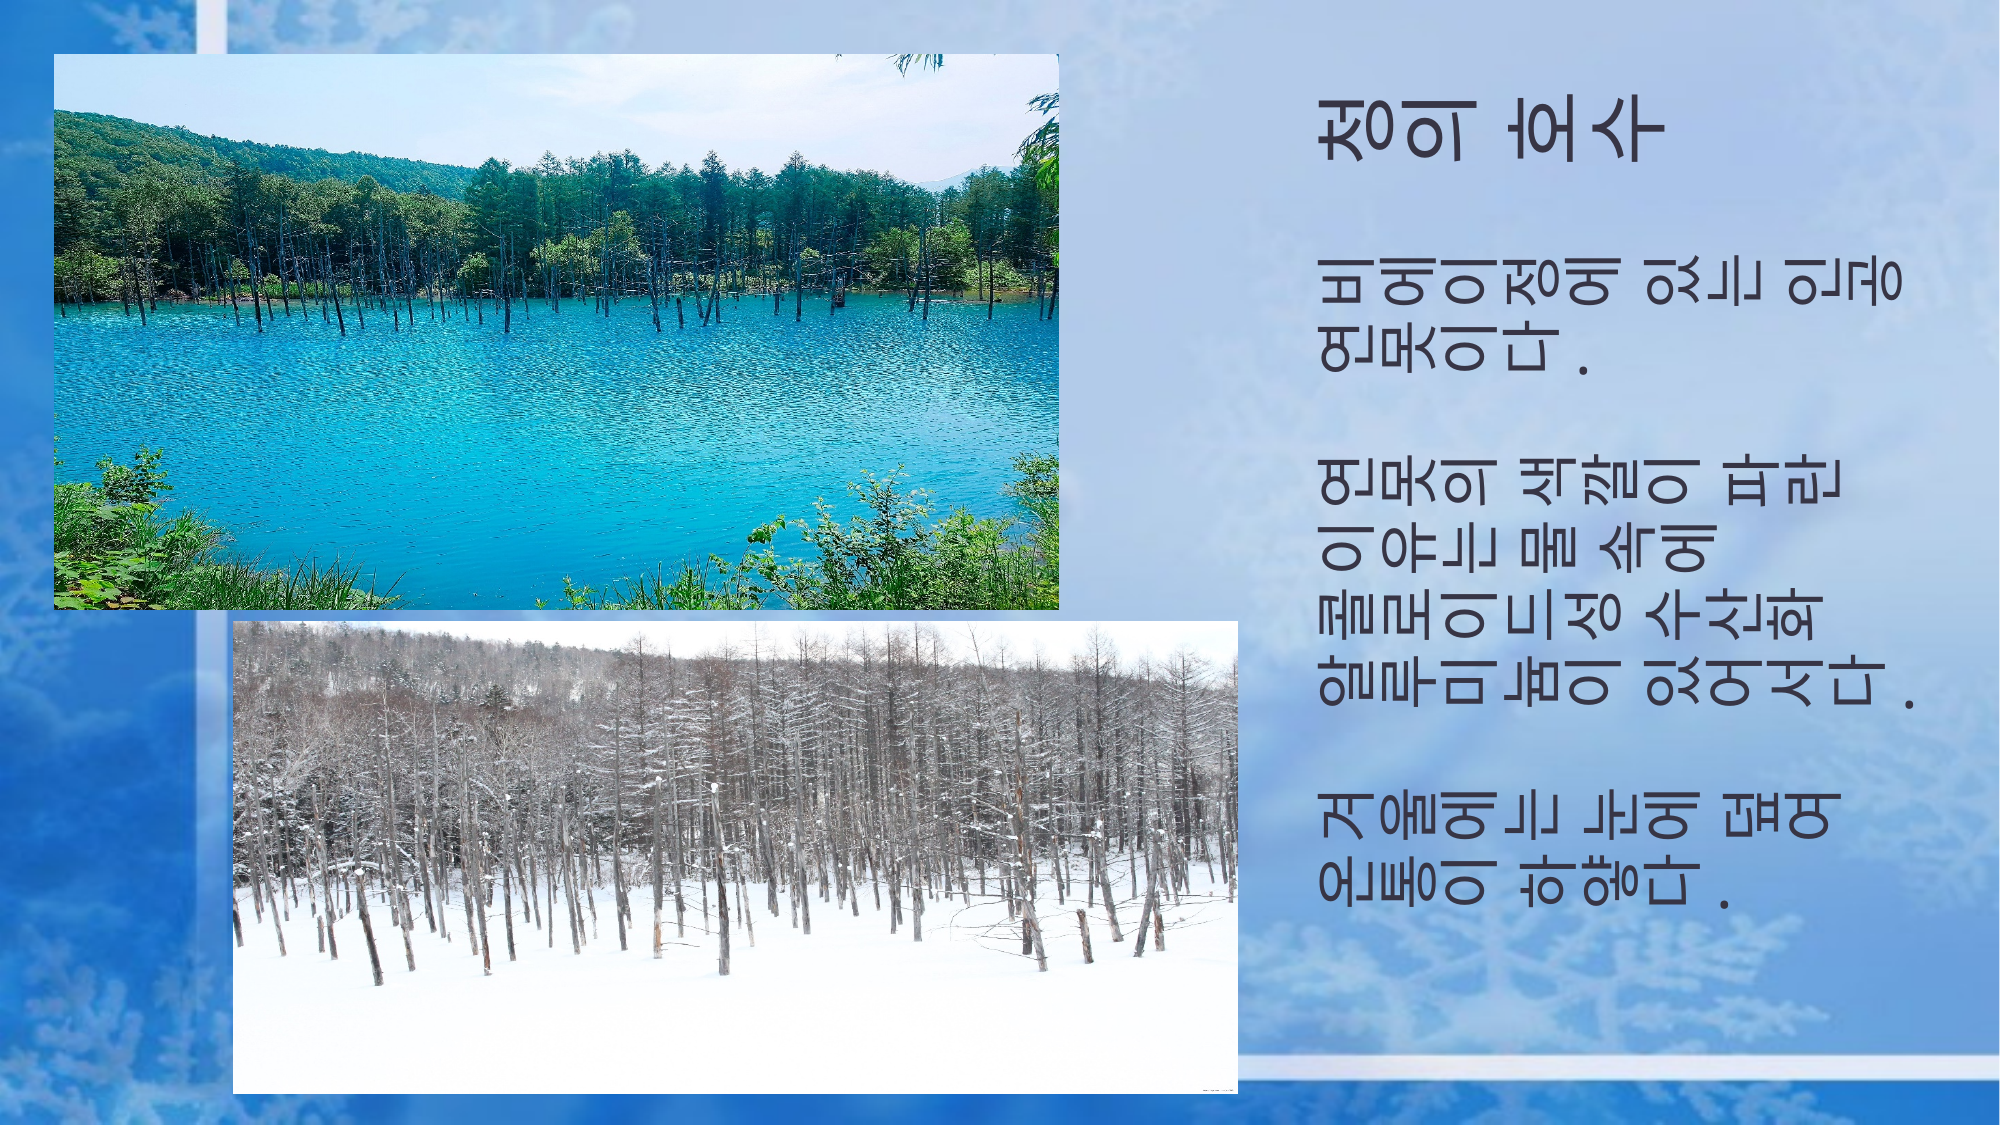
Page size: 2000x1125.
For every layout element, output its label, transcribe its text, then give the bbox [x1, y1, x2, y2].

picture [0, 0, 2000, 1125]
title 청의 호수 비에이정에 있는 인공 연못이다. 연못의 색깔이 파란 이유는 물 속에 콜로이드성 수산화 알루미늄이 있어서다. 겨울에는 눈에 덮여 온통이 하얗다. [1295, 54, 1933, 1071]
